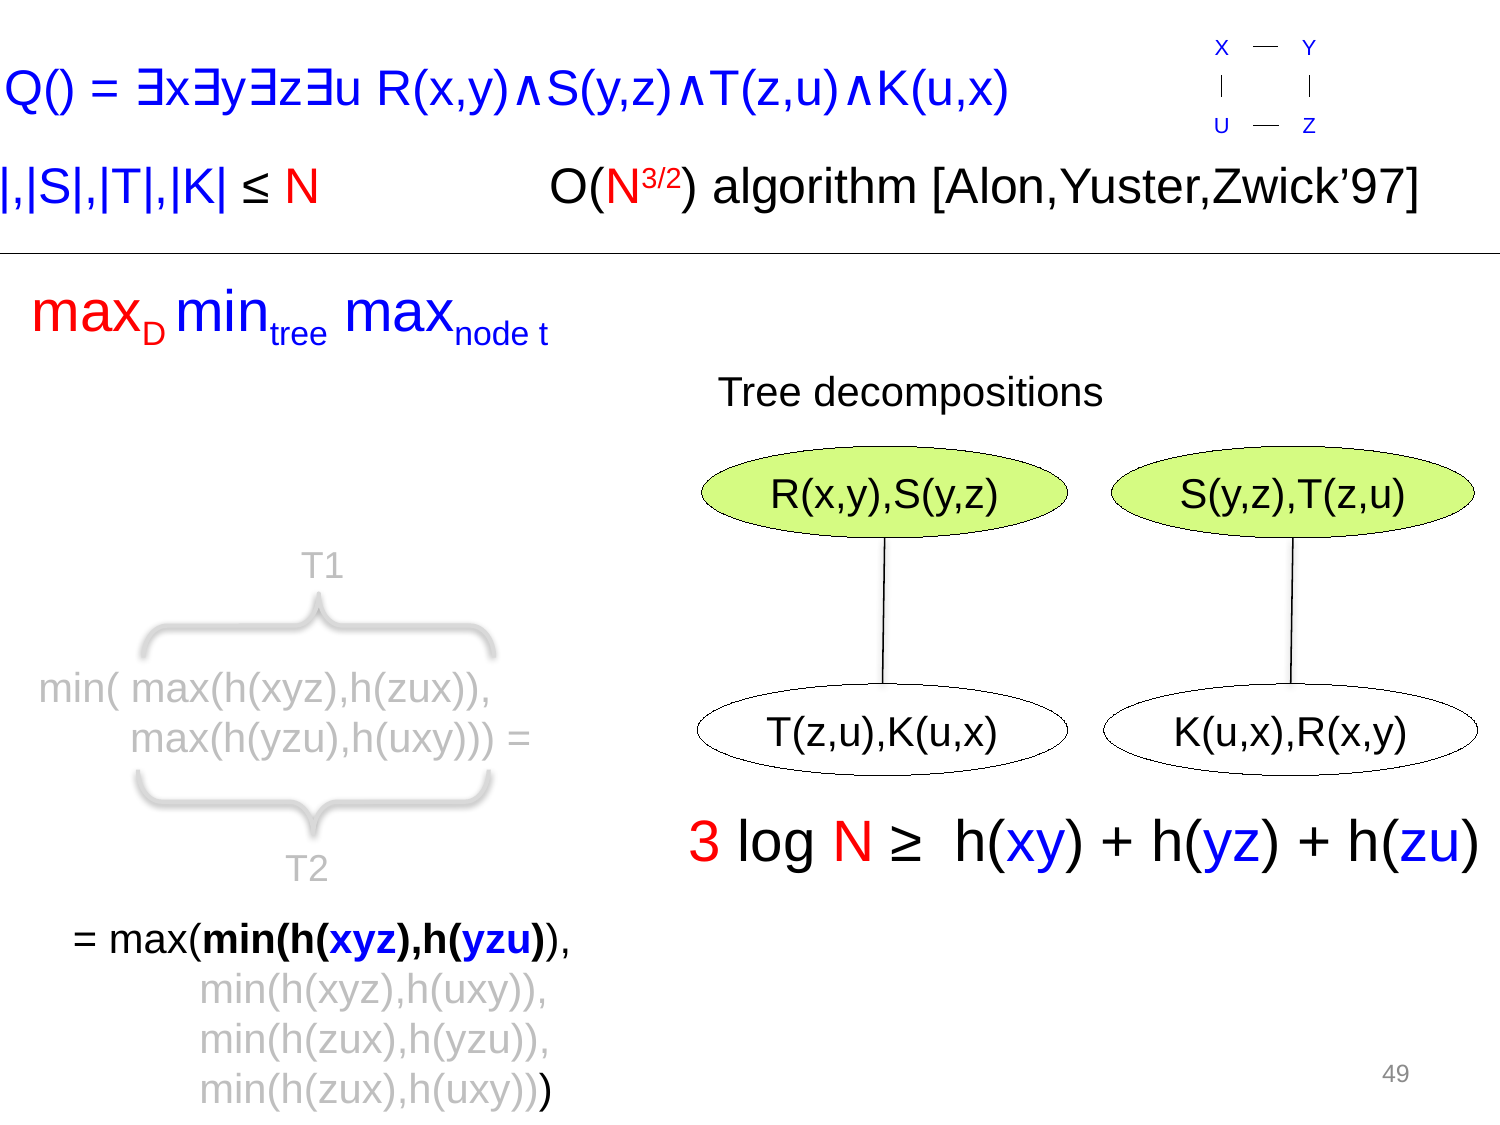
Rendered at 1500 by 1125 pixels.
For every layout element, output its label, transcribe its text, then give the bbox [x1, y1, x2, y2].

text_box = max(min(h(xyz),h(yzu)), min(h(xyz),h(uxy)), min(h(zux),h(yzu)), min(h(zux),h(uxy))) [58, 904, 587, 1120]
text_box T1 [286, 534, 360, 594]
text_box 3 log N ≥ h(xy) + h(yz) + h(zu) [674, 795, 1496, 881]
text_box min( max(h(xyz),h(zux)), max(h(yzu),h(uxy))) = [23, 653, 559, 769]
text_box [1103, 446, 1479, 777]
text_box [1194, 22, 1336, 151]
text_box T2 [270, 836, 344, 896]
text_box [696, 356, 1121, 777]
text_box [141, 594, 497, 658]
text_box maxD mintree maxnode t [16, 265, 564, 360]
text_box [135, 769, 491, 836]
text_box Q() = ∃x∃y∃z∃u R(x,y)∧S(y,z)∧T(z,u)∧K(u,x) [0, 48, 1026, 123]
slide_number 49 [1074, 1042, 1425, 1103]
text_box |R|,|S|,|T|,|K| ≤ N O(N3/2) algorithm [Alon,Yuster,Zwick’97] [0, 146, 1436, 222]
